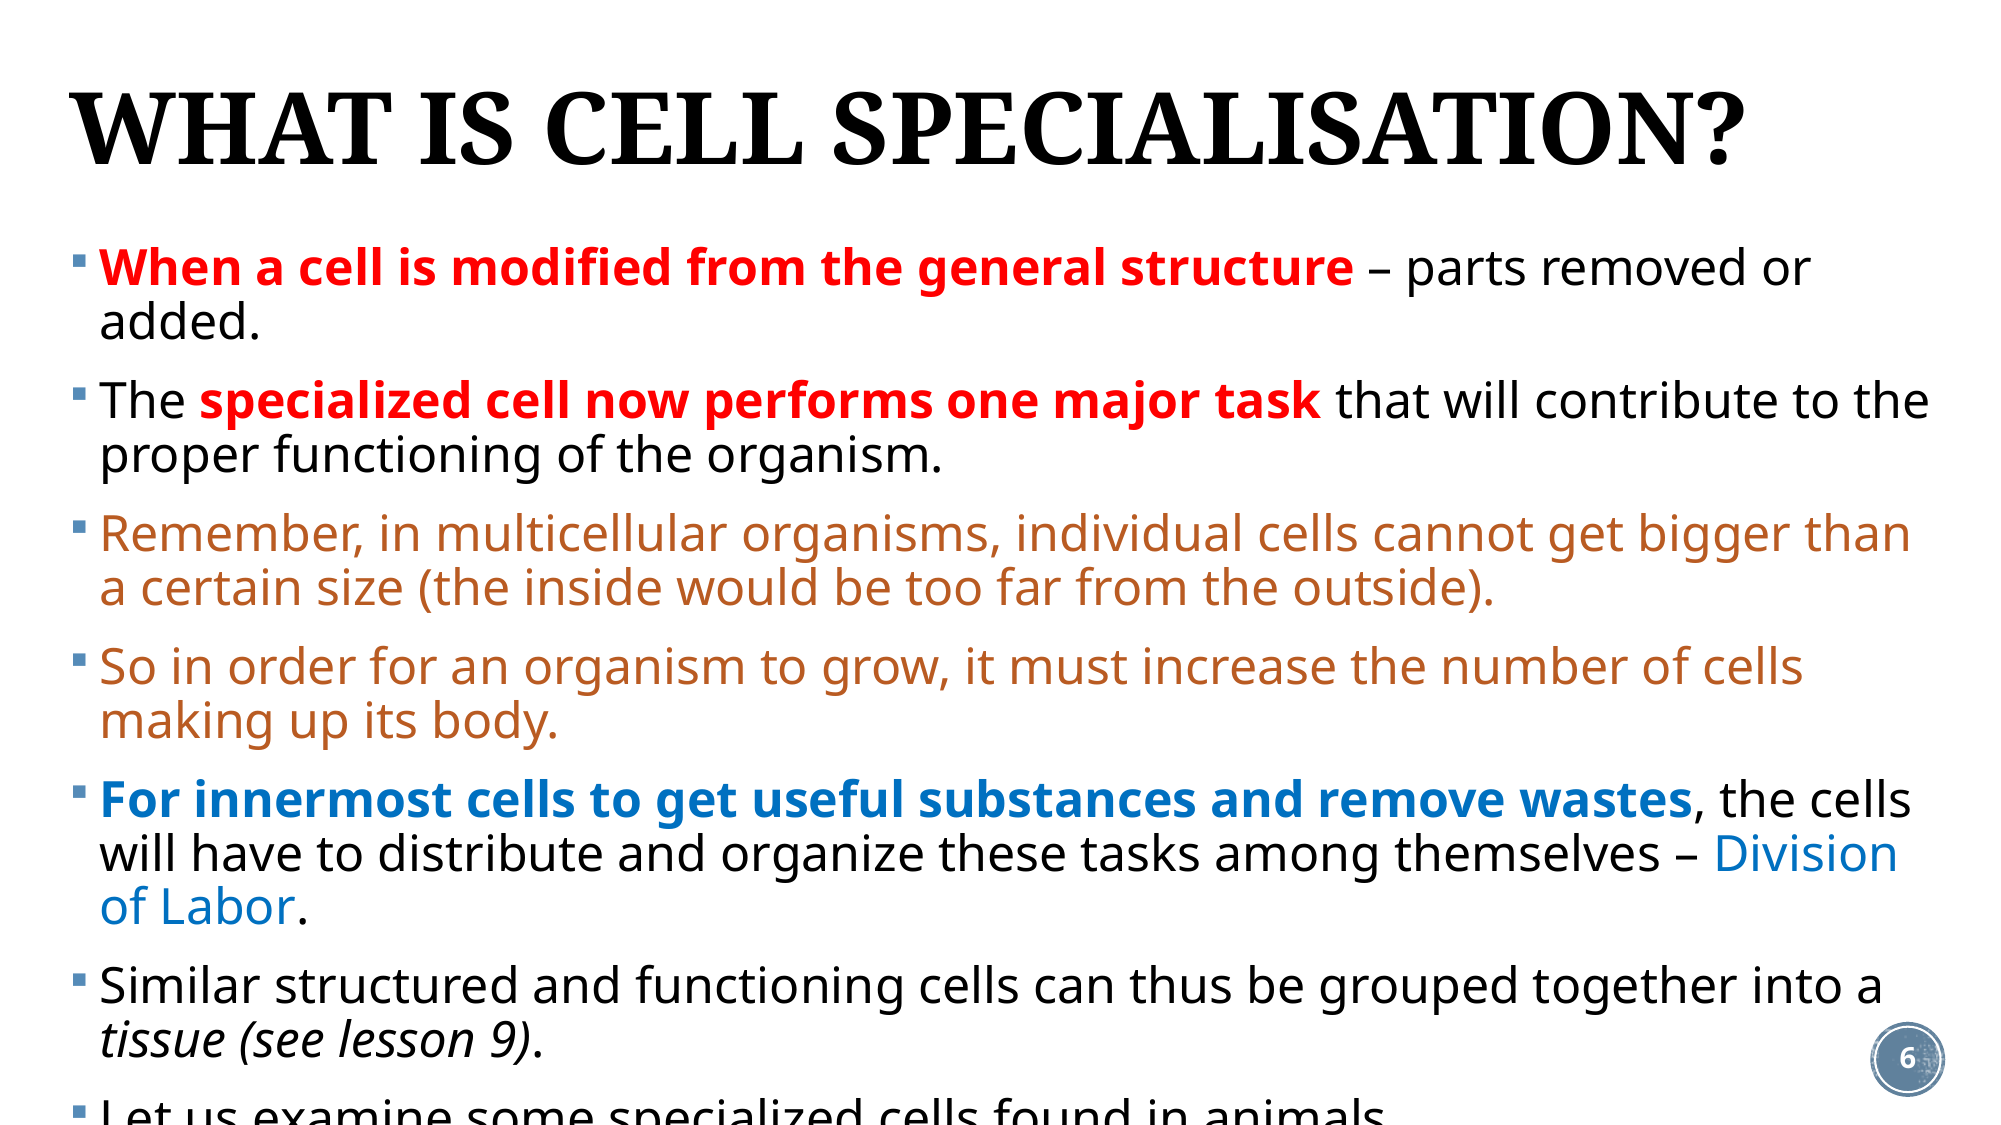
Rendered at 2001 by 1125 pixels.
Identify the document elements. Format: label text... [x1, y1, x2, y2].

slide_number 6 [1855, 1028, 1961, 1089]
title WHAT IS CELL SPECIALISATION? [54, 0, 1947, 234]
list When a cell is modified from the general structure – parts removed or added. The specialized cell now performs one major task that will contribute to the proper functioning of the organism. Remember, in multicellular organisms, individual cells cannot get bigger than a certain size (the inside would be too far from the outside). So in order for an organism to grow, it must increase the number of cells making up its body. For innermost cells to get useful substances and remove wastes, the cells will have to distribute and organize these tasks among themselves – Division of Labor. Similar structured and functioning cells can thus be grouped together into a tissue (see lesson 9). Let us examine some specialized cells found in animals [54, 234, 1947, 1125]
